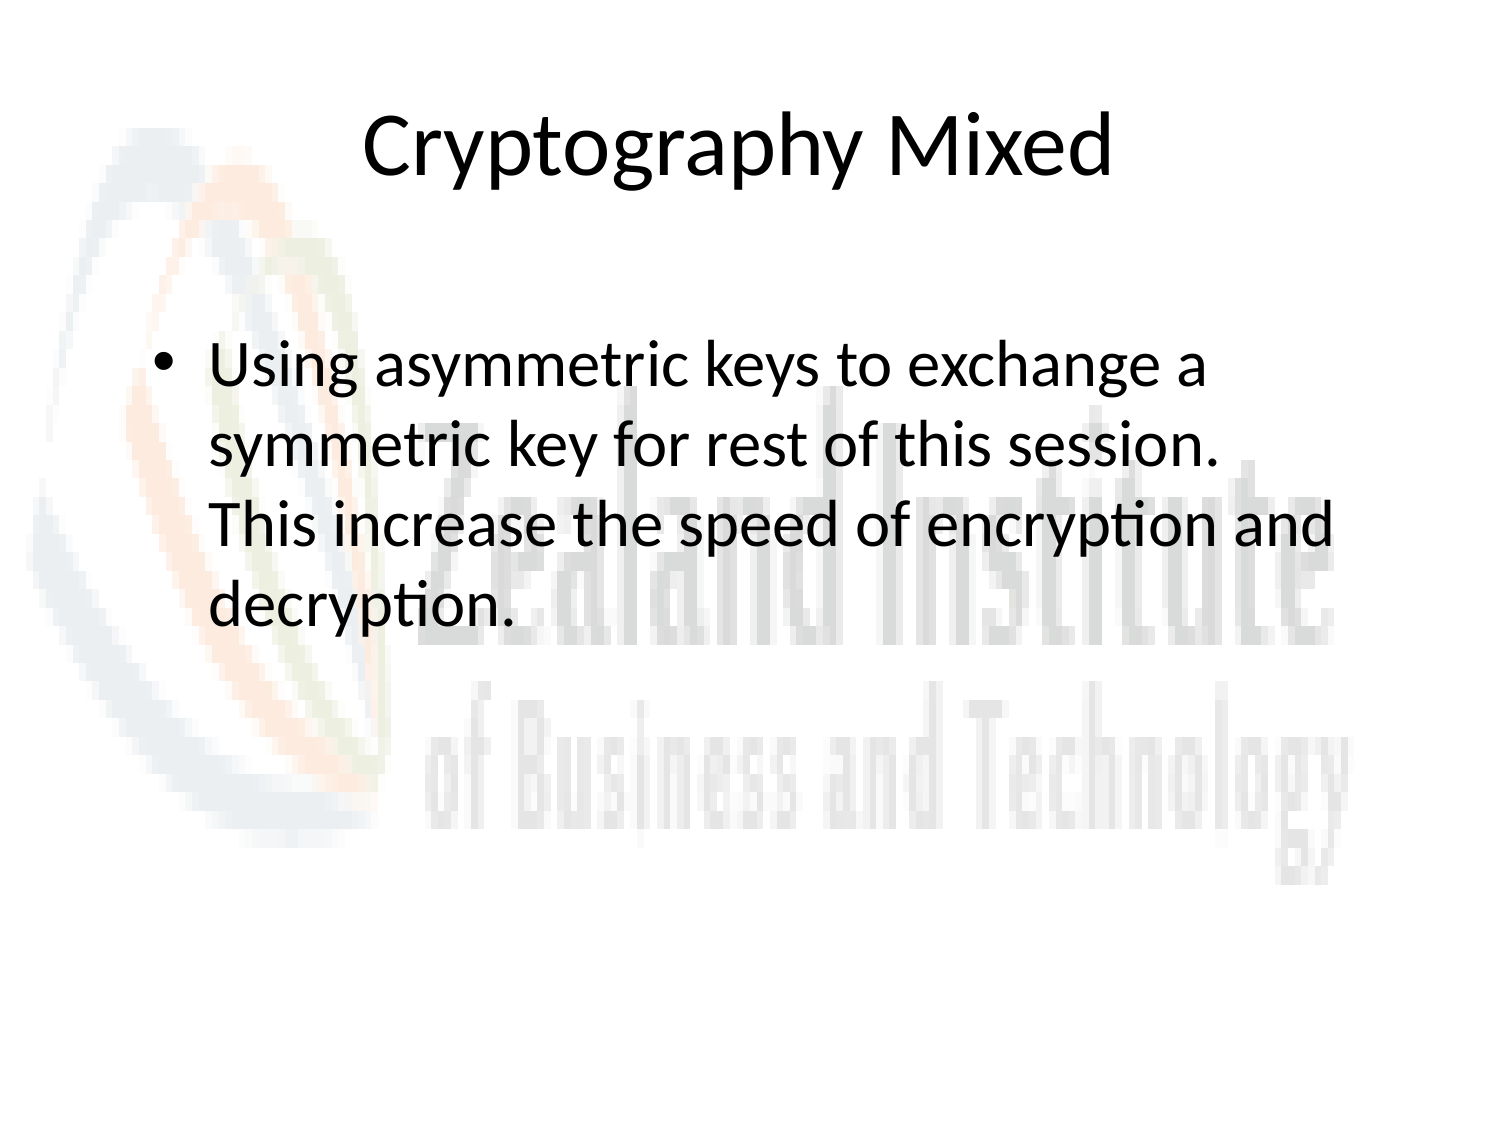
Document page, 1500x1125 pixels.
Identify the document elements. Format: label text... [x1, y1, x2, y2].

list Using asymmetric keys to exchange a symmetric key for rest of this session. This increase the speed of encryption and decryption. [137, 312, 1451, 1047]
title Cryptography Mixed [75, 45, 1425, 233]
